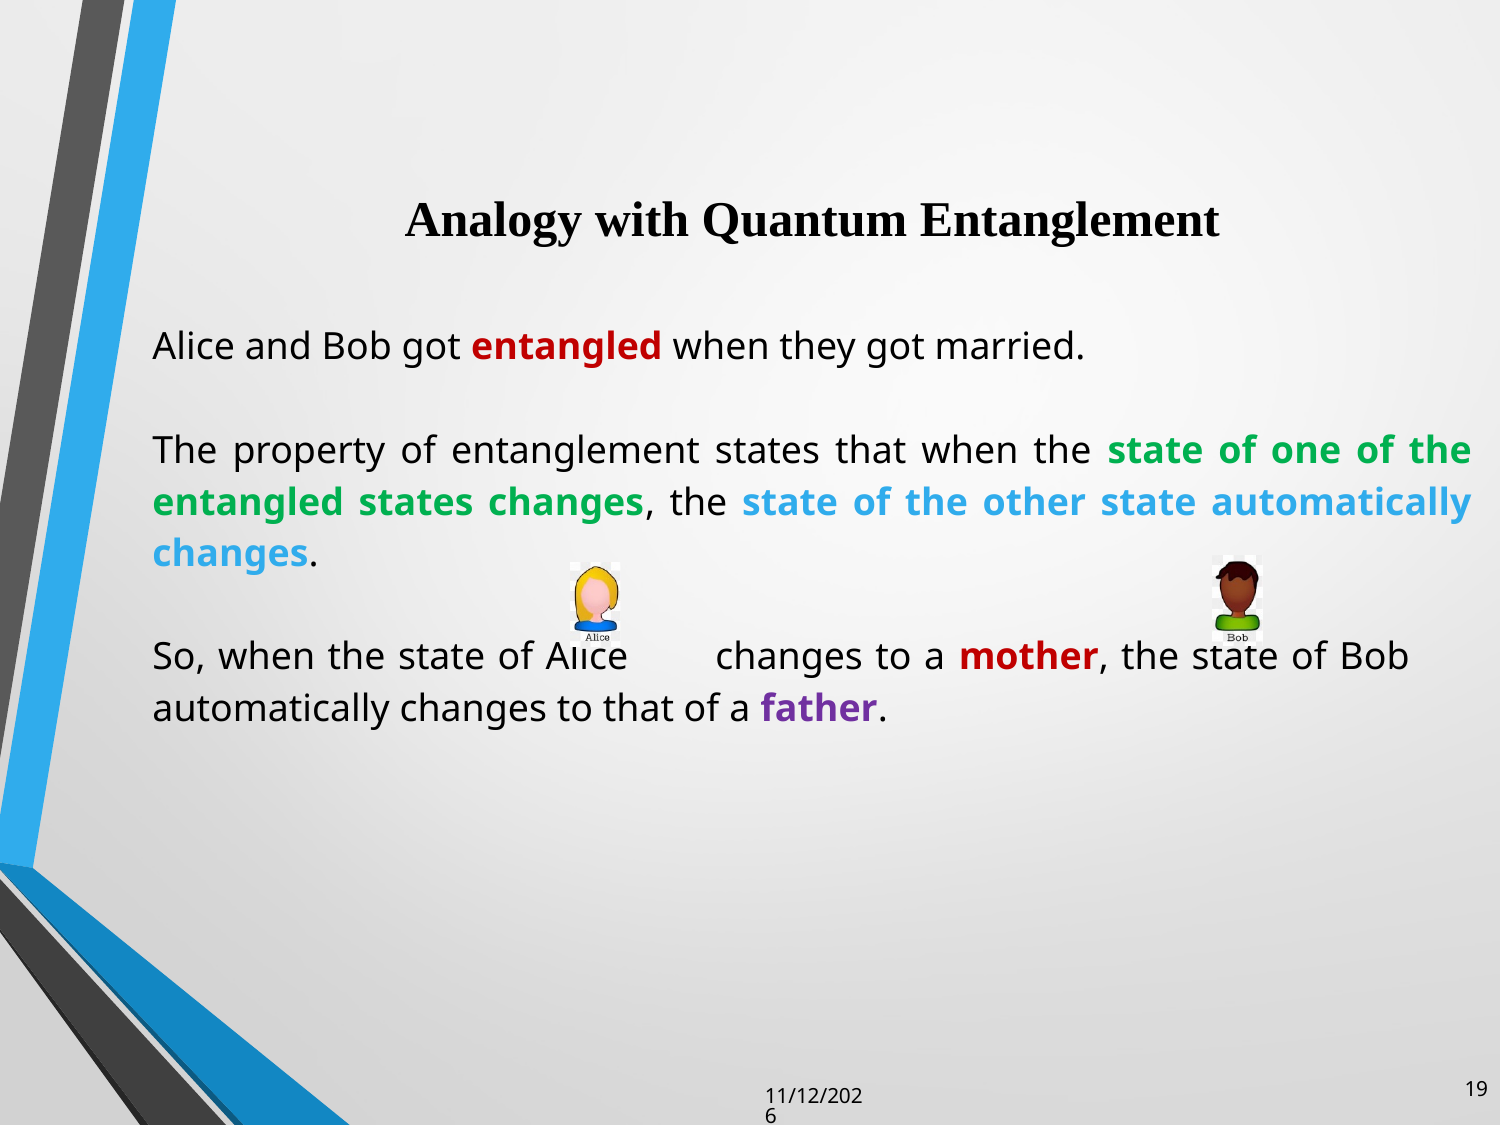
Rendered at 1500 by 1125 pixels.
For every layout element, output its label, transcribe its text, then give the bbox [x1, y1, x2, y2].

text_box 19 [1449, 1068, 1500, 1125]
picture [570, 562, 621, 647]
list Analogy with Quantum Entanglement Alice and Bob got entangled when they got married. The property of entanglement states that when the state of one of the entangled states changes, the state of the other state automatically changes. So, when the state of Alice changes to a mother, the state of Bob automatically changes to that of a father. [137, 162, 1488, 1042]
text_box 4/21/2025 [749, 1074, 888, 1125]
picture [1212, 555, 1263, 646]
